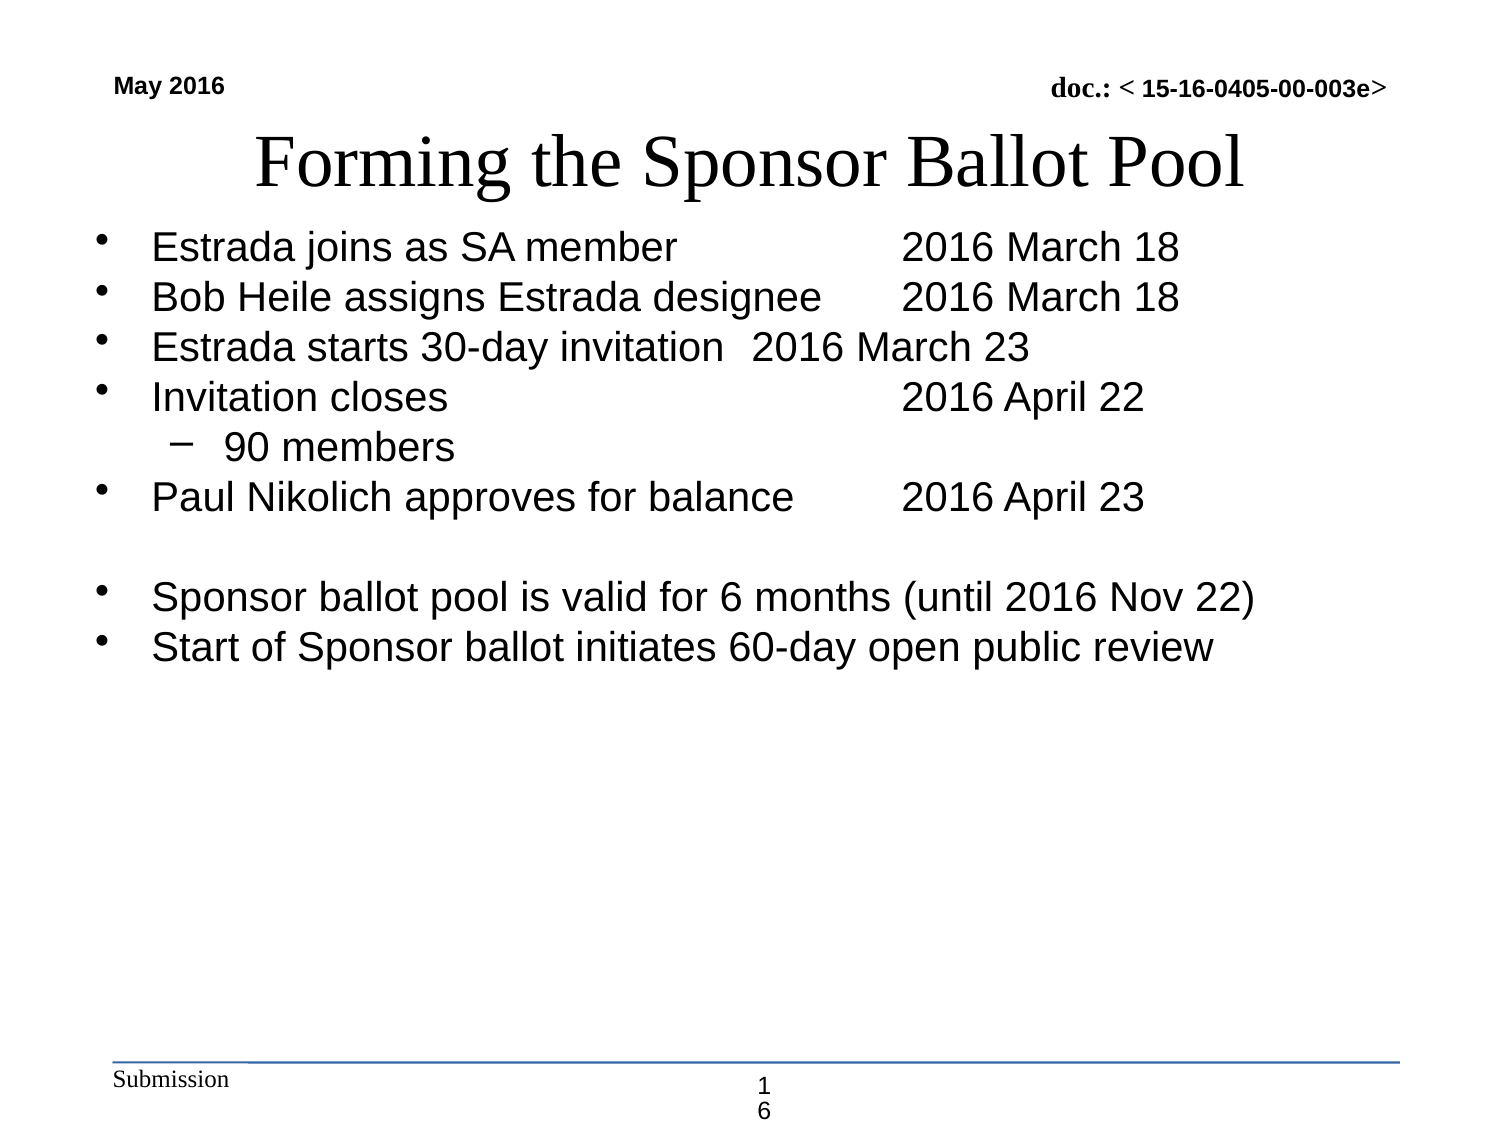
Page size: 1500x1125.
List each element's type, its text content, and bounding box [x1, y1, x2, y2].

list Estrada joins as SA member 2016 March 18 Bob Heile assigns Estrada designee 2016 March 18 Estrada starts 30-day invitation 2016 March 23 Invitation closes 2016 April 22 90 members Paul Nikolich approves for balance 2016 April 23 Sponsor ballot pool is valid for 6 months (until 2016 Nov 22) Start of Sponsor ballot initiates 60-day open public review [86, 211, 1438, 1051]
slide_number 16 [742, 1062, 773, 1093]
title Forming the Sponsor Ballot Pool [61, 99, 1438, 213]
